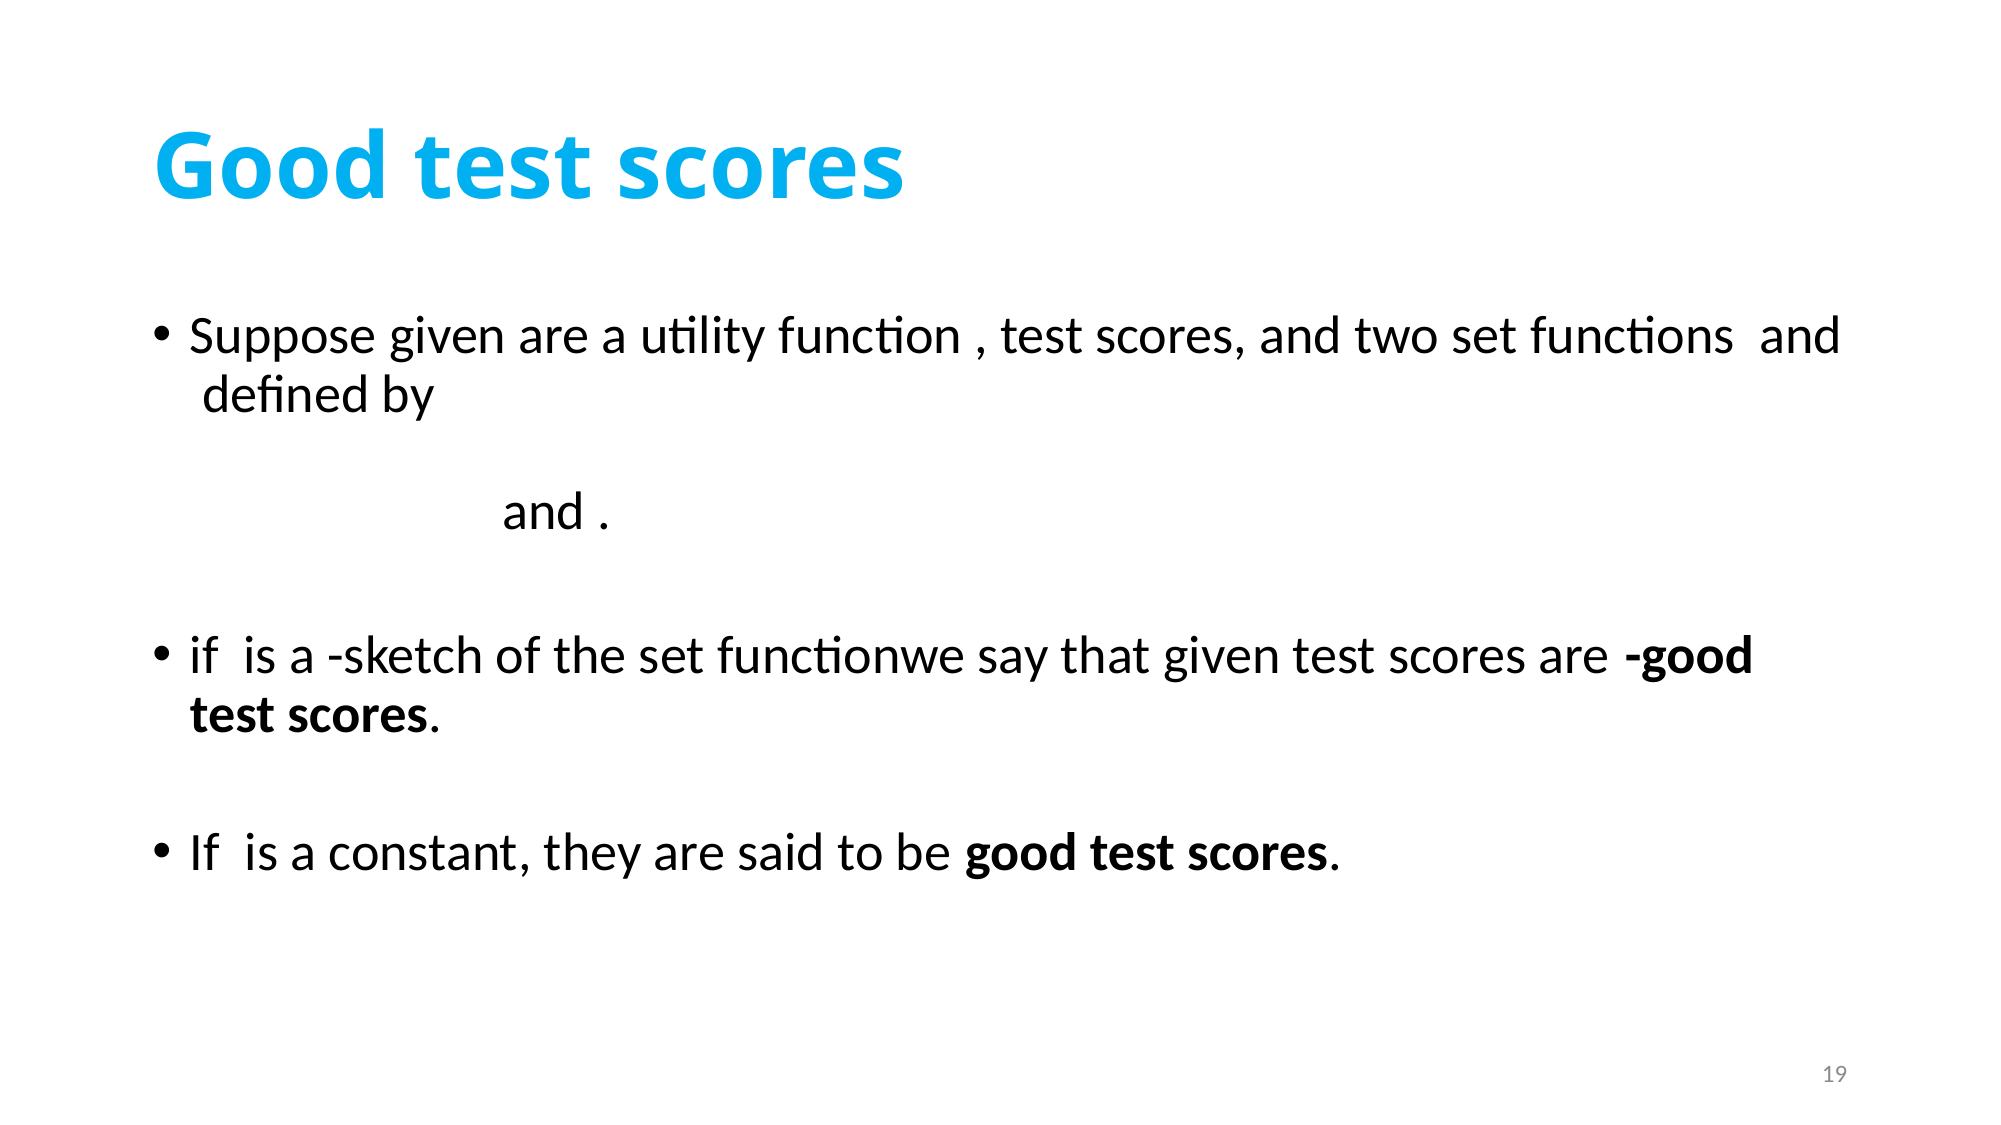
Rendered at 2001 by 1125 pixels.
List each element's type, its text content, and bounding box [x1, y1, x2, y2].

slide_number 19 [1412, 1042, 1863, 1103]
title Good test scores [137, 59, 1863, 278]
